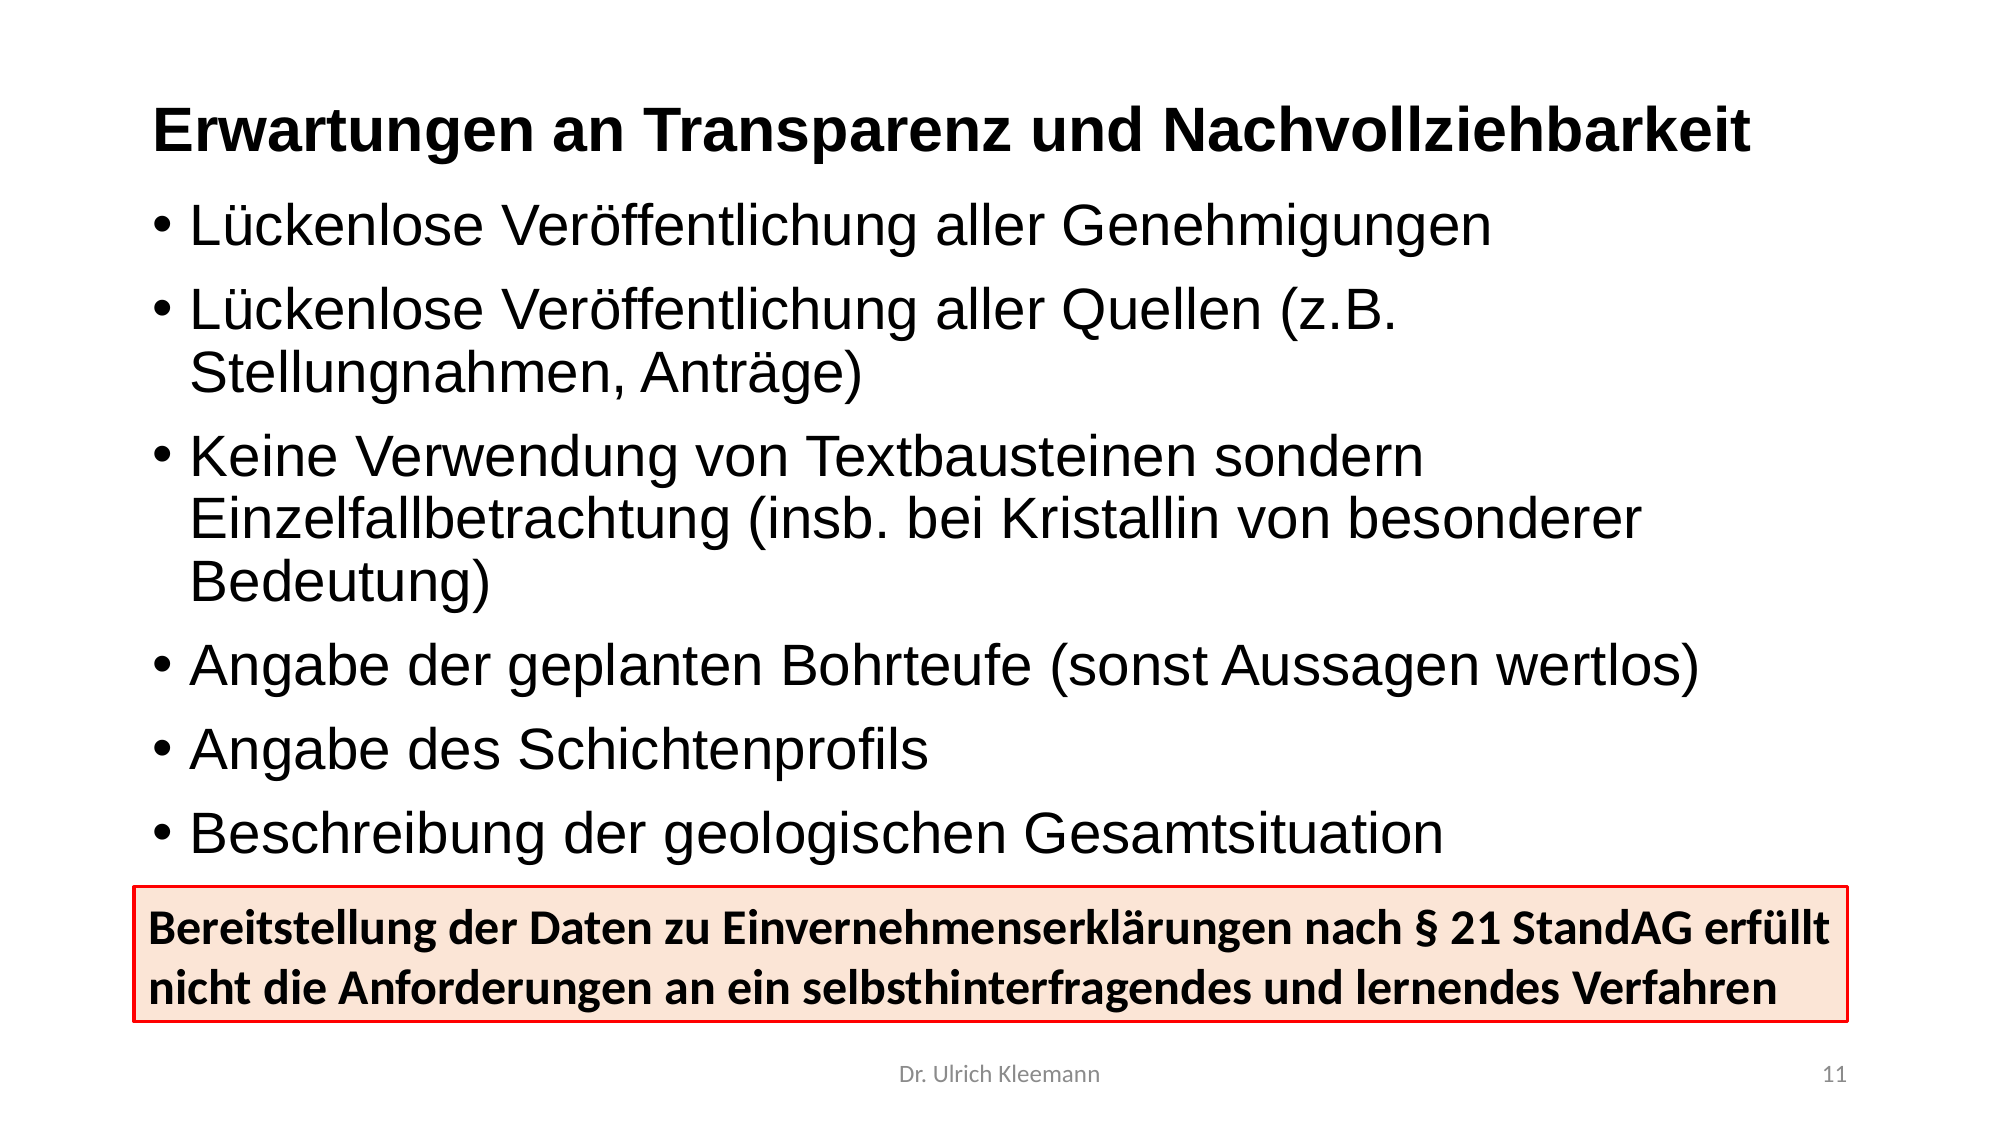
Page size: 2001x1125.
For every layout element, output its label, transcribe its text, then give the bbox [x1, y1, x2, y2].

slide_number 11 [1412, 1042, 1863, 1103]
list Lückenlose Veröffentlichung aller Genehmigungen Lückenlose Veröffentlichung aller Quellen (z.B. Stellungnahmen, Anträge) Keine Verwendung von Textbausteinen sondern Einzelfallbetrachtung (insb. bei Kristallin von besonderer Bedeutung) Angabe der geplanten Bohrteufe (sonst Aussagen wertlos) Angabe des Schichtenprofils Beschreibung der geologischen Gesamtsituation [137, 187, 1863, 902]
title Erwartungen an Transparenz und Nachvollziehbarkeit [137, 59, 1848, 187]
text_box Bereitstellung der Daten zu Einvernehmenserklärungen nach § 21 StandAG erfüllt nicht die Anforderungen an ein selbsthinterfragendes und lernendes Verfahren [133, 886, 1848, 1022]
footer Dr. Ulrich Kleemann [662, 1042, 1338, 1103]
